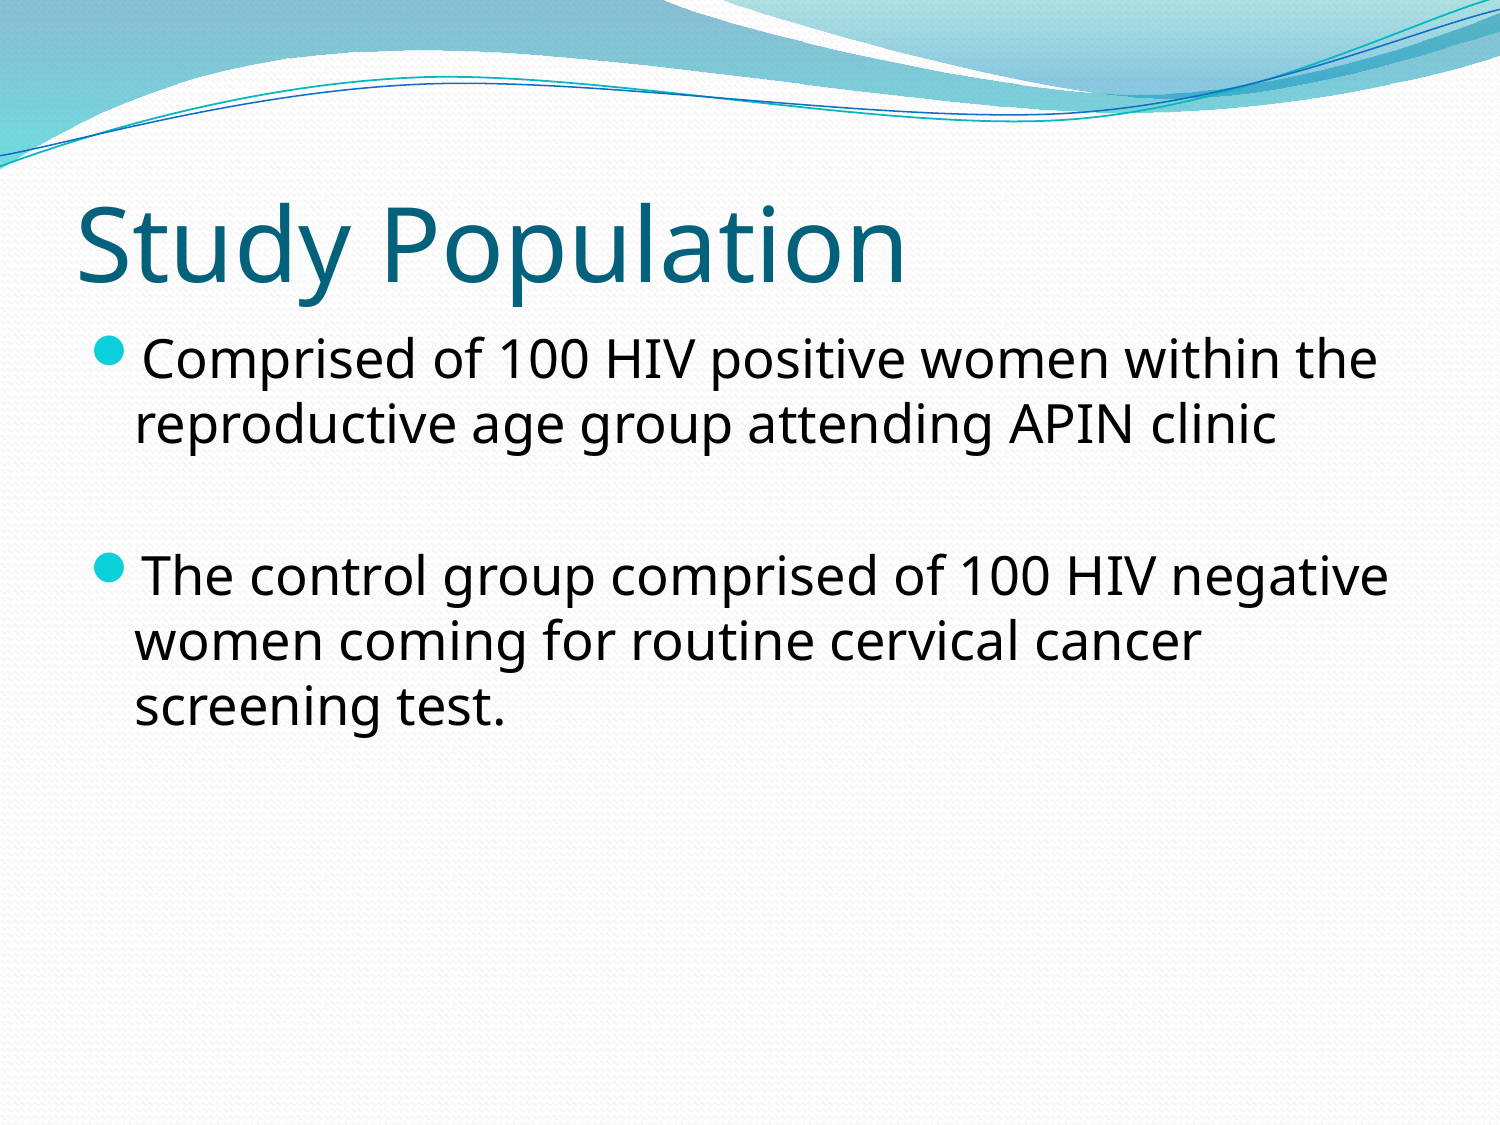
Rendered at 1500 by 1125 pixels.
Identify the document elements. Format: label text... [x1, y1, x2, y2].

list Comprised of 100 HIV positive women within the reproductive age group attending APIN clinic The control group comprised of 100 HIV negative women coming for routine cervical cancer screening test. [75, 317, 1425, 1038]
title Study Population [75, 115, 1425, 303]
